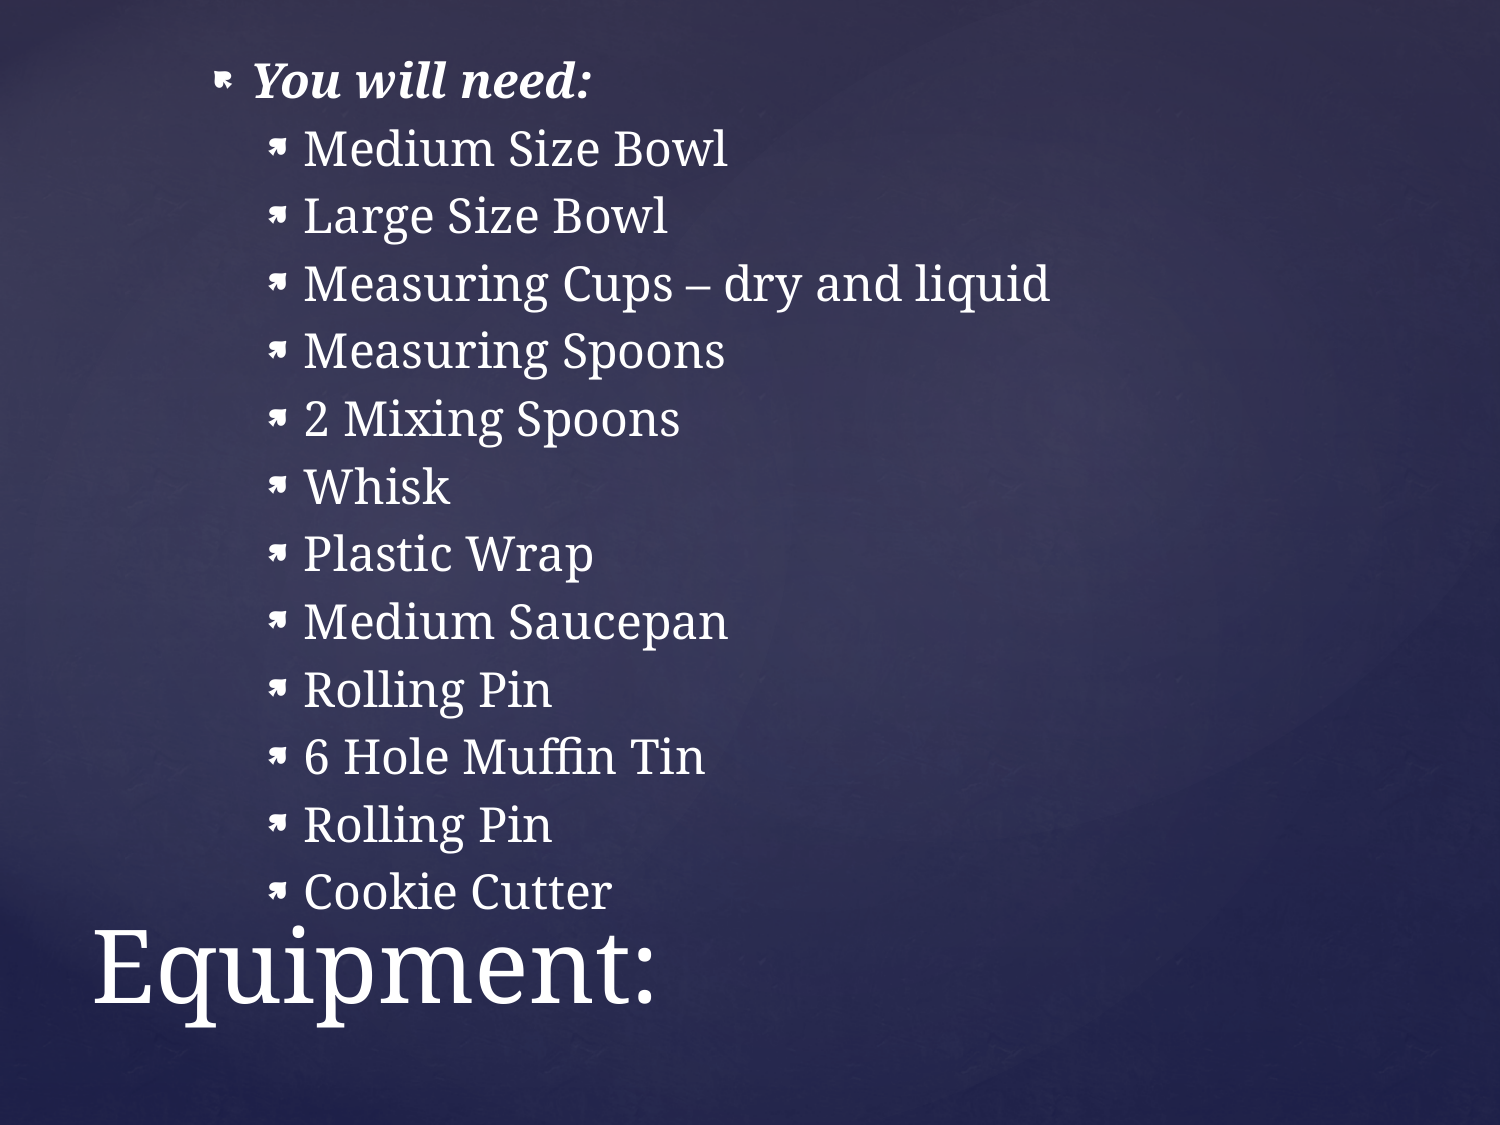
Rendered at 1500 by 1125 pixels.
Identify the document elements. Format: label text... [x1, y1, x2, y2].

list You will need: Medium Size Bowl Large Size Bowl Measuring Cups – dry and liquid Measuring Spoons 2 Mixing Spoons Whisk Plastic Wrap Medium Saucepan Rolling Pin 6 Hole Muffin Tin Rolling Pin Cookie Cutter [194, 42, 1376, 929]
title Equipment: [76, 881, 1315, 1032]
